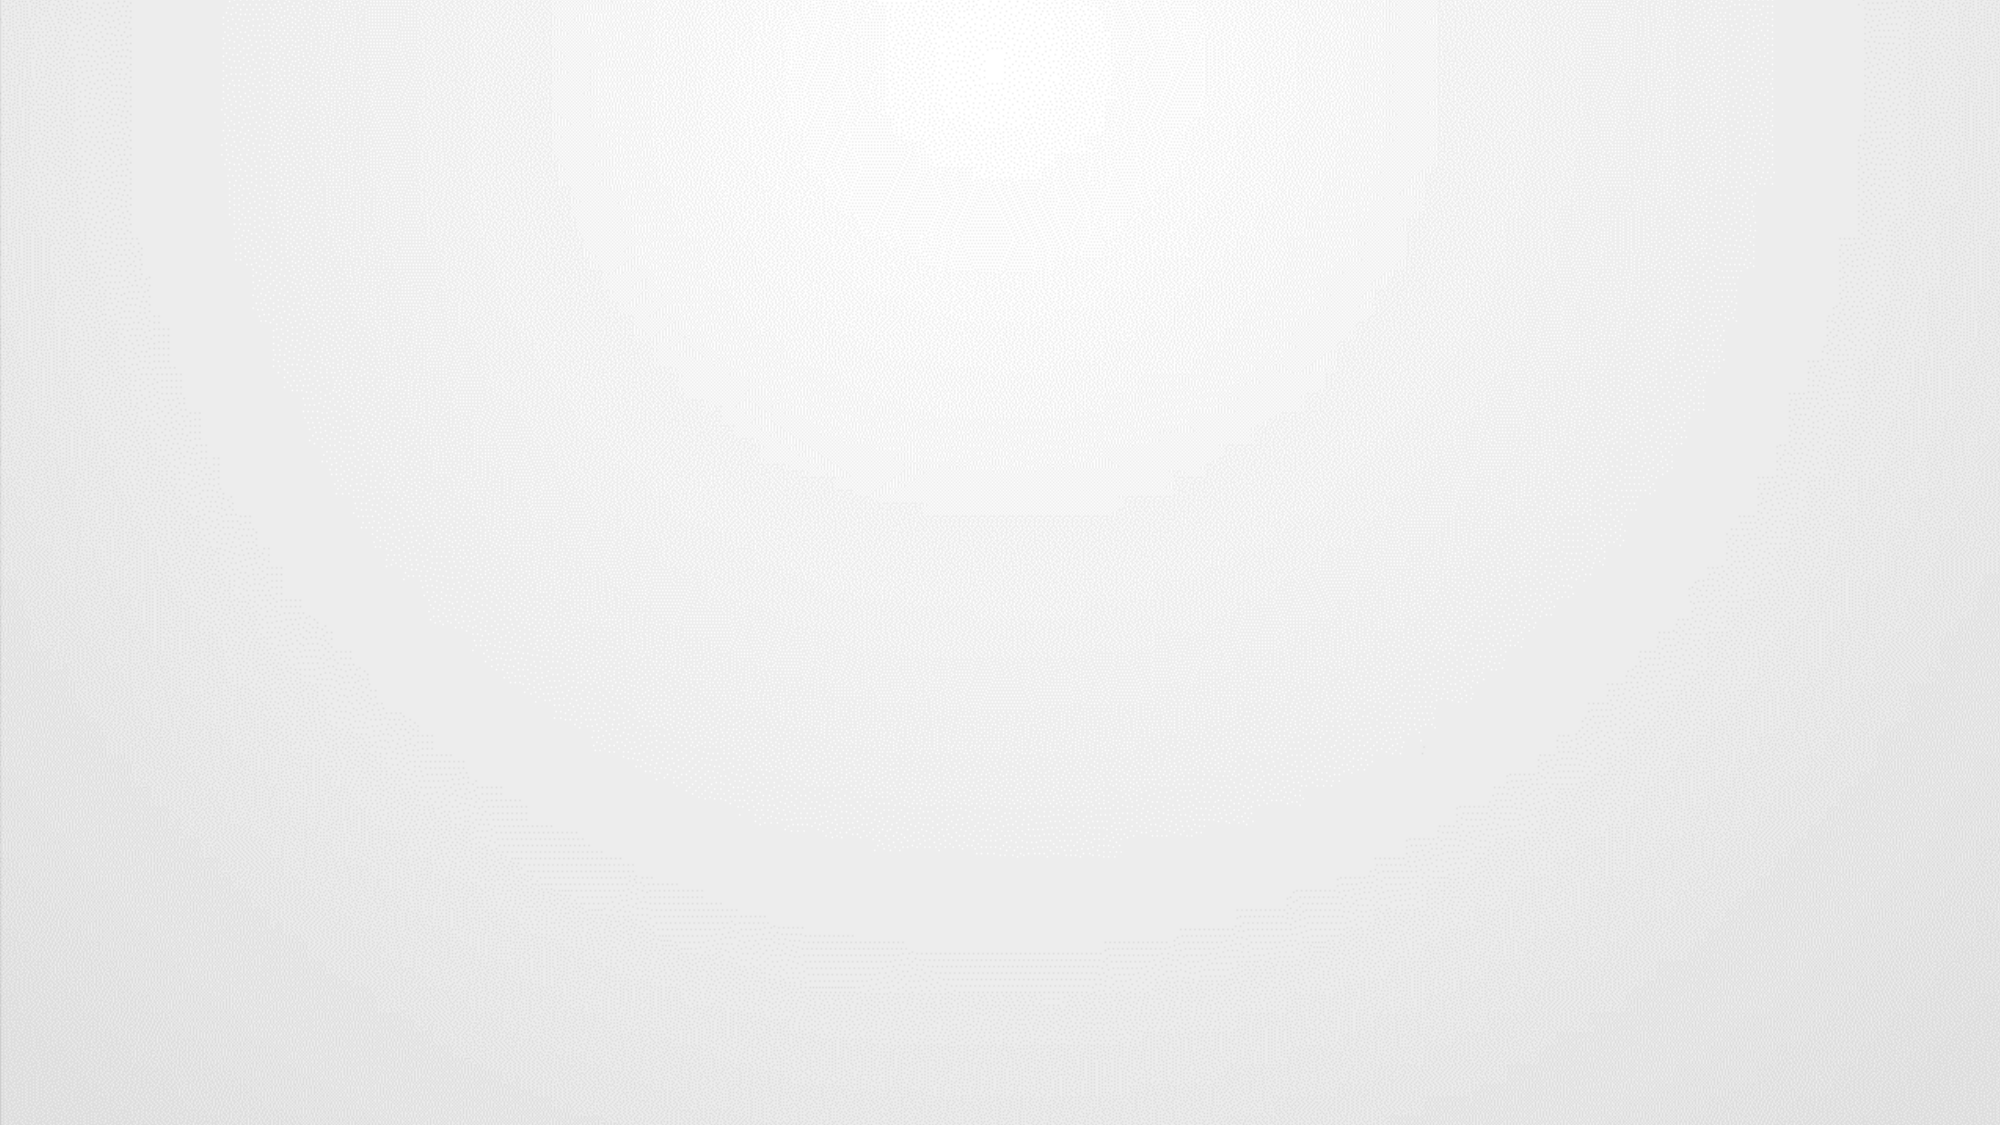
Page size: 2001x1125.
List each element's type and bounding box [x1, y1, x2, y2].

text_box [0, 0, 2000, 1125]
